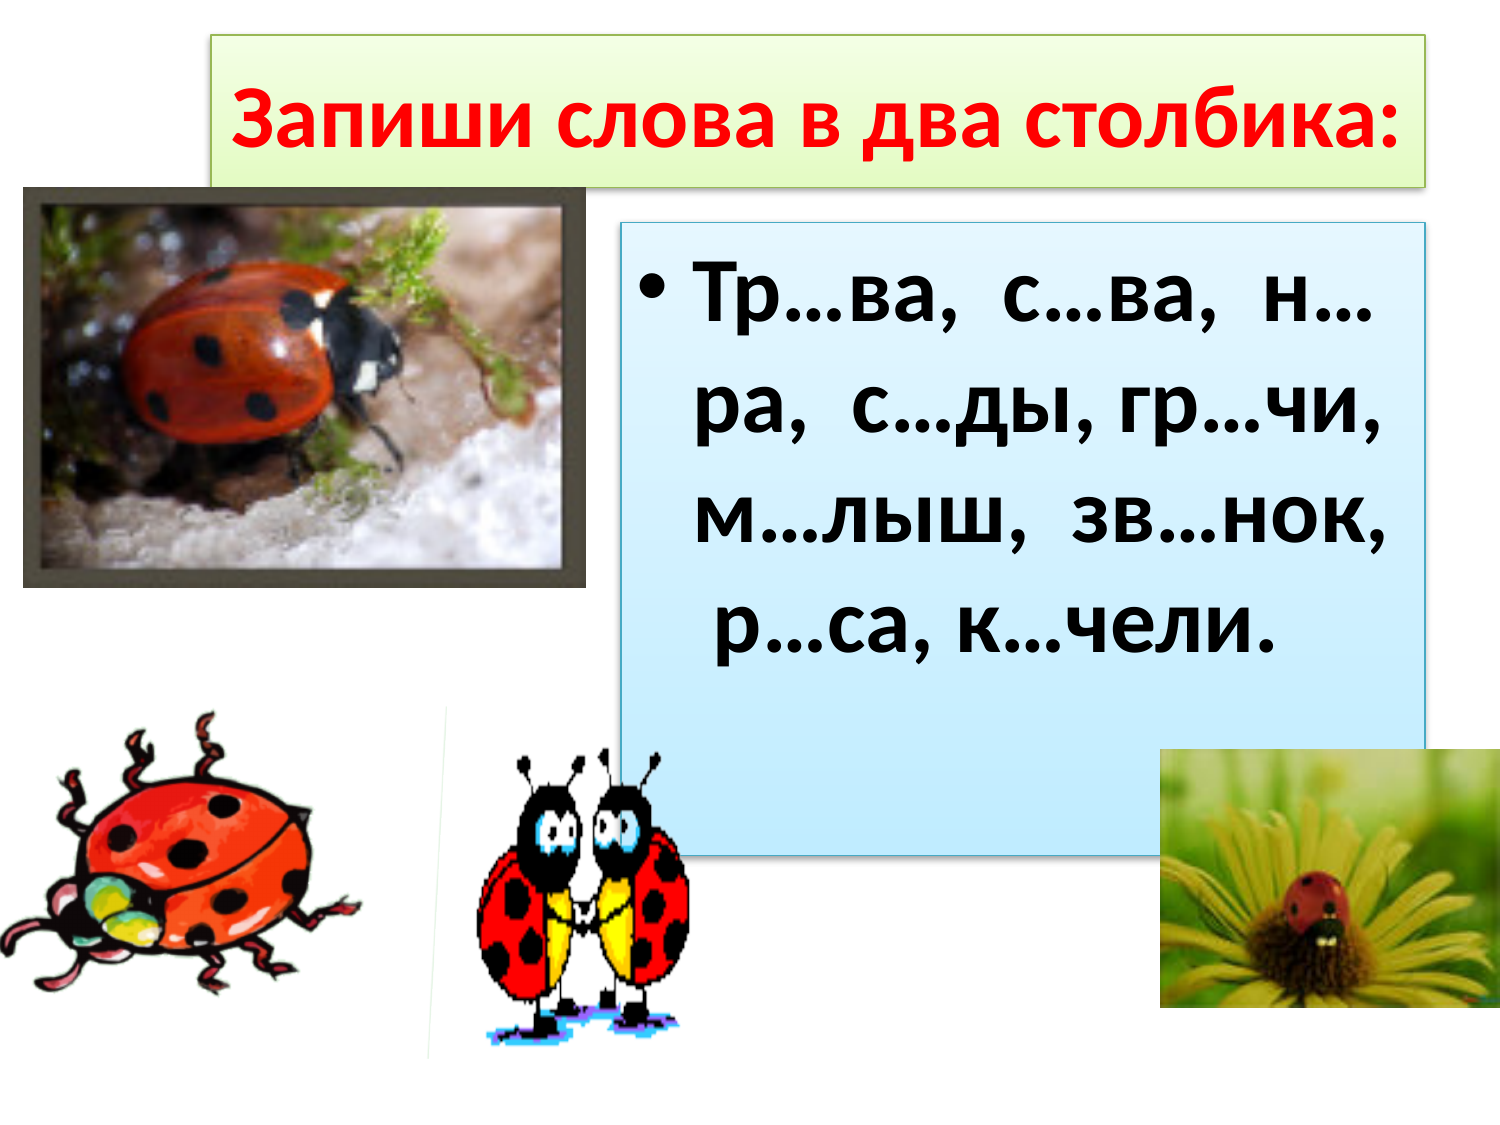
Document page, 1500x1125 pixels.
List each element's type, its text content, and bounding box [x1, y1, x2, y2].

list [23, 187, 587, 589]
title Запиши слова в два столбика: [210, 34, 1426, 188]
list Тр…ва, с…ва, н…ра, с…ды, гр…чи, м…лыш, зв…нок, р…са, к…чели. [620, 222, 1426, 856]
picture [1159, 749, 1500, 1008]
picture [0, 684, 868, 1058]
